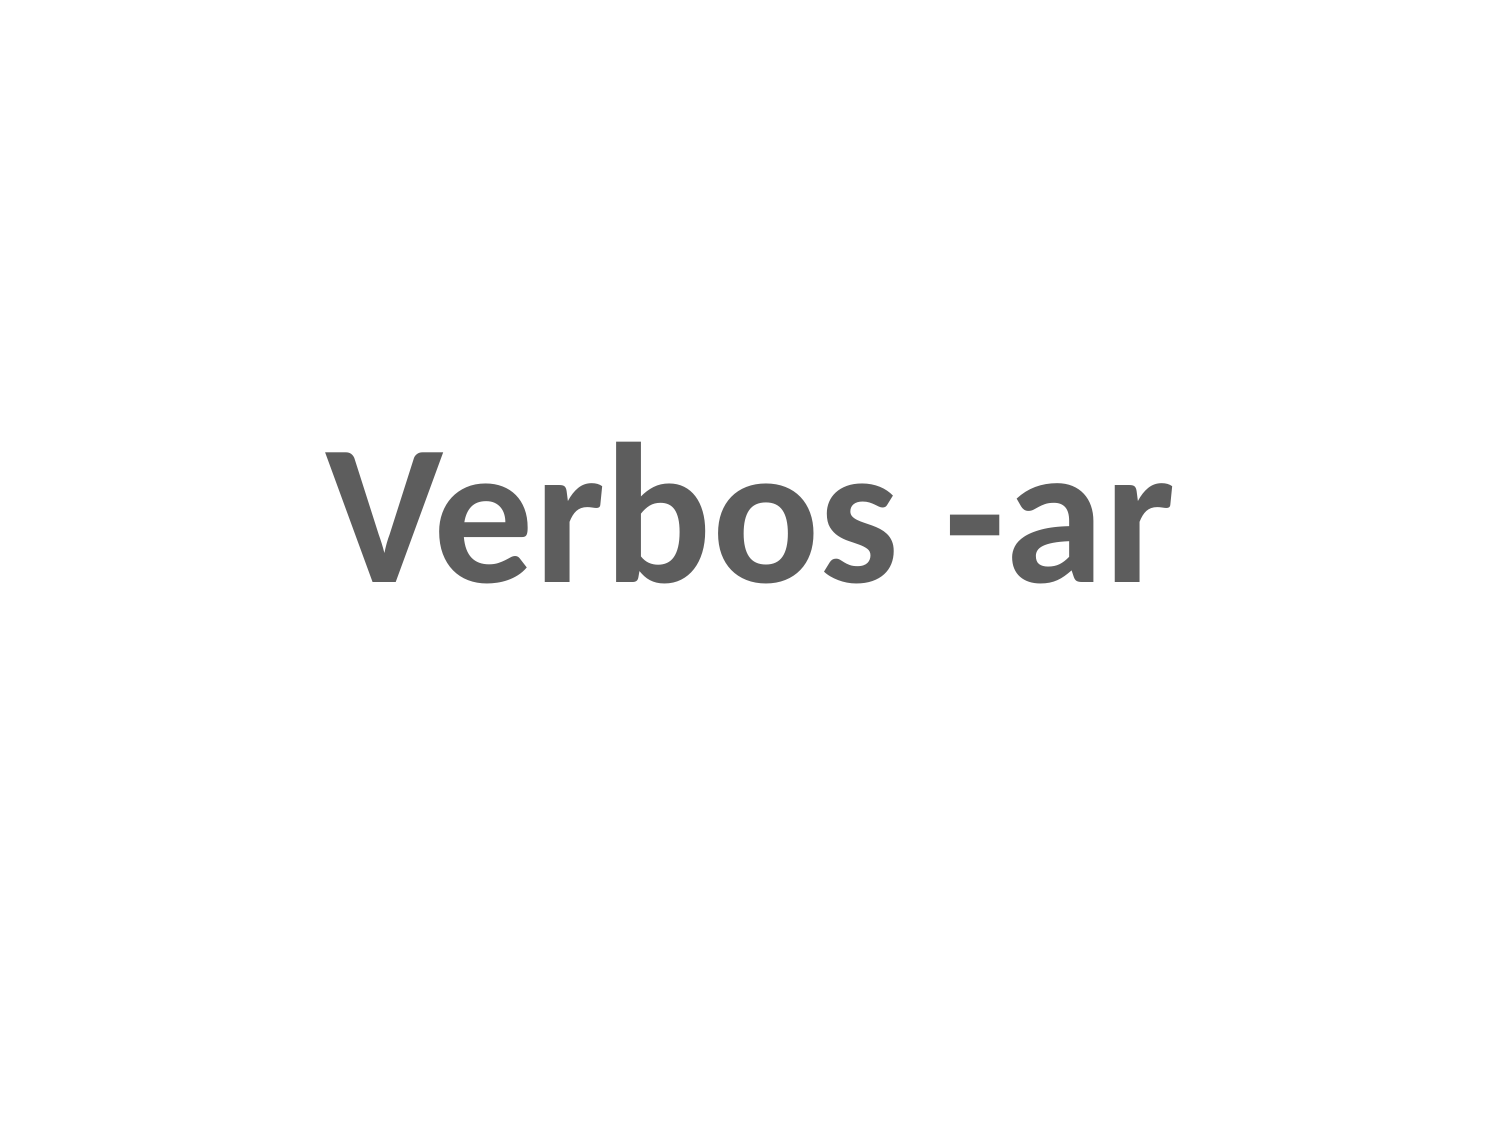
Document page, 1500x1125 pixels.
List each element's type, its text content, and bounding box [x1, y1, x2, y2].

text_box Verbos -ar [310, 374, 1191, 630]
